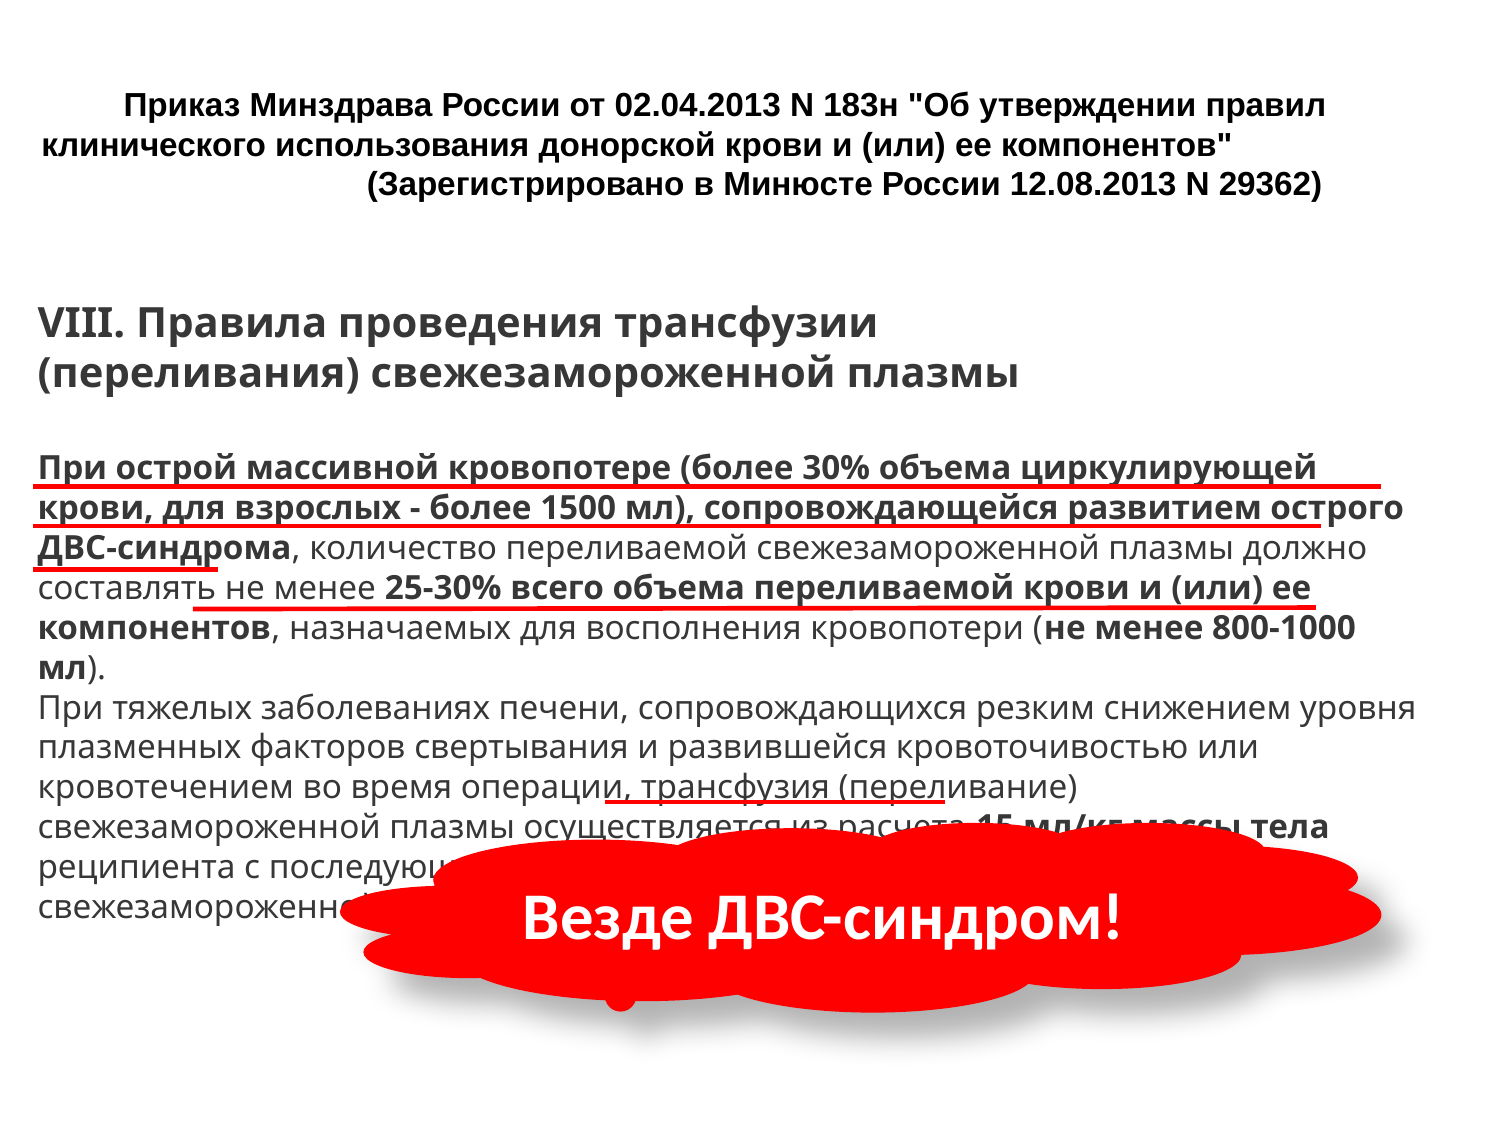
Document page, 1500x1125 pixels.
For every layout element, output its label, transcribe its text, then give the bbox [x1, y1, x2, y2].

text_box Приказ Минздрава России от 02.04.2013 N 183н "Об утверждении правил клинического использования донорской крови и (или) ее компонентов" (Зарегистрировано в Минюсте России 12.08.2013 N 29362) [22, 75, 1429, 260]
text_box VIII. Правила проведения трансфузии (переливания) свежезамороженной плазмы При острой массивной кровопотере (более 30% объема циркулирующей крови, для взрослых - более 1500 мл), сопровождающейся развитием острого ДВС-синдрома, количество переливаемой свежезамороженной плазмы должно составлять не менее 25-30% всего объема переливаемой крови и (или) ее компонентов, назначаемых для восполнения кровопотери (не менее 800-1000 мл). При тяжелых заболеваниях печени, сопровождающихся резким снижением уровня плазменных факторов свертывания и развившейся кровоточивостью или кровотечением во время операции, трансфузия (переливание) свежезамороженной плазмы осуществляется из расчета 15 мл/кг массы тела реципиента с последующим (через 4-8 часов повторным переливанием свежезамороженной плазмы в меньшем объеме (5-10 мл/кг). [22, 288, 1441, 933]
text_box Везде ДВС-синдром! [337, 820, 1384, 1015]
